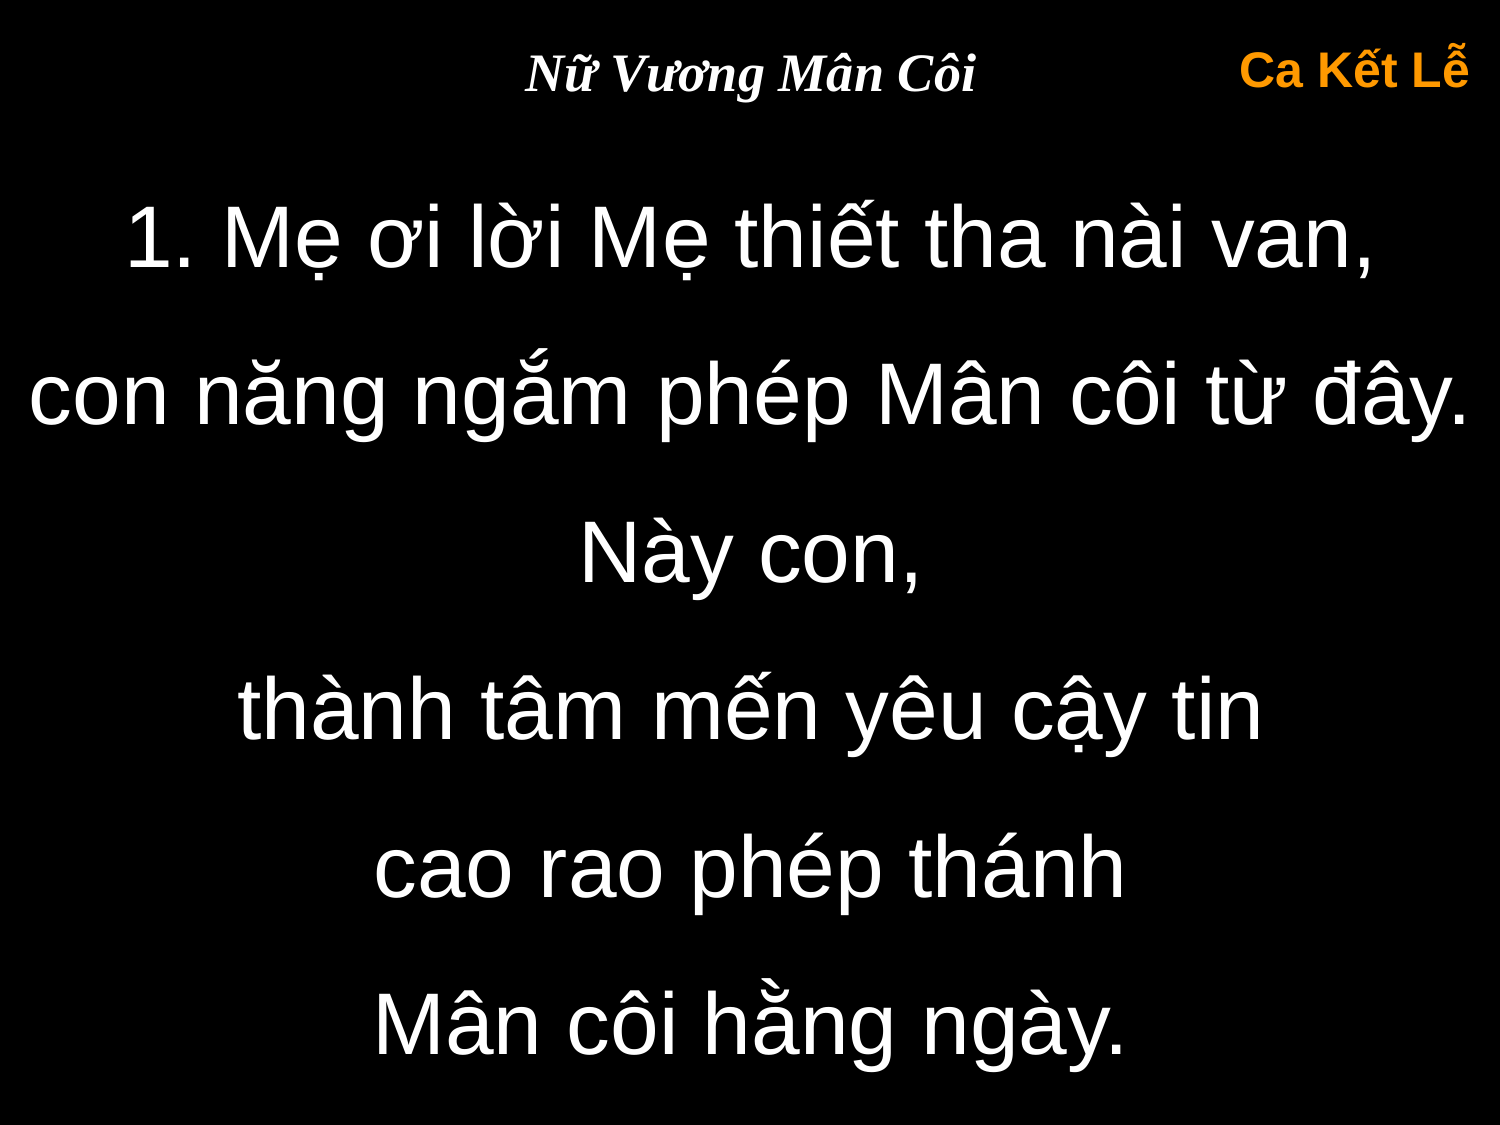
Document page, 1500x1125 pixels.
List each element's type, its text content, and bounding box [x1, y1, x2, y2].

text_box 1. Mẹ ơi lời Mẹ thiết tha nài van, con năng ngắm phép Mân côi từ đây. Này con, thành tâm mến yêu cậy tin cao rao phép thánh Mân côi hằng ngày. [1, 119, 1500, 1080]
text_box Nữ Vương Mân Côi [1, 29, 1500, 110]
